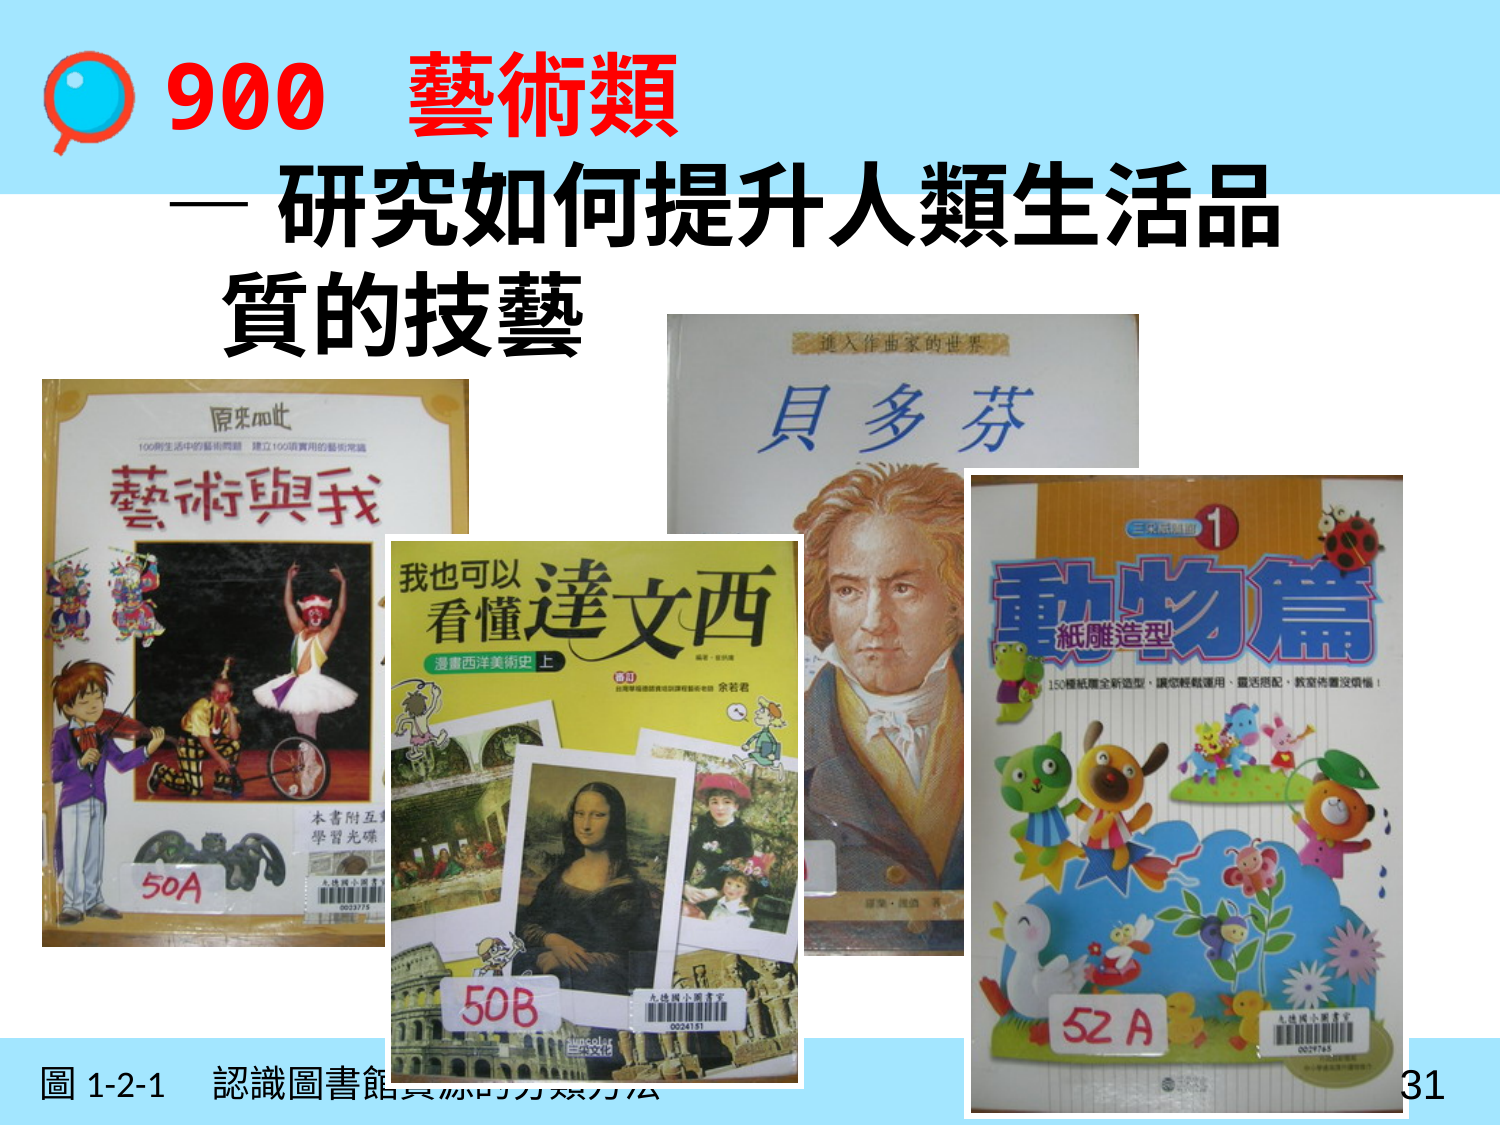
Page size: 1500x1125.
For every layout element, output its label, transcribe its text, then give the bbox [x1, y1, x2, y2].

text_box 900 藝術類 —研究如何提升人類生活品質的技藝 [148, 30, 1379, 314]
slide_number 31 [1404, 1053, 1462, 1113]
picture [14, 8, 179, 246]
text_box [1139, 314, 1471, 1094]
text_box [29, 314, 964, 1094]
picture [42, 314, 1404, 1113]
